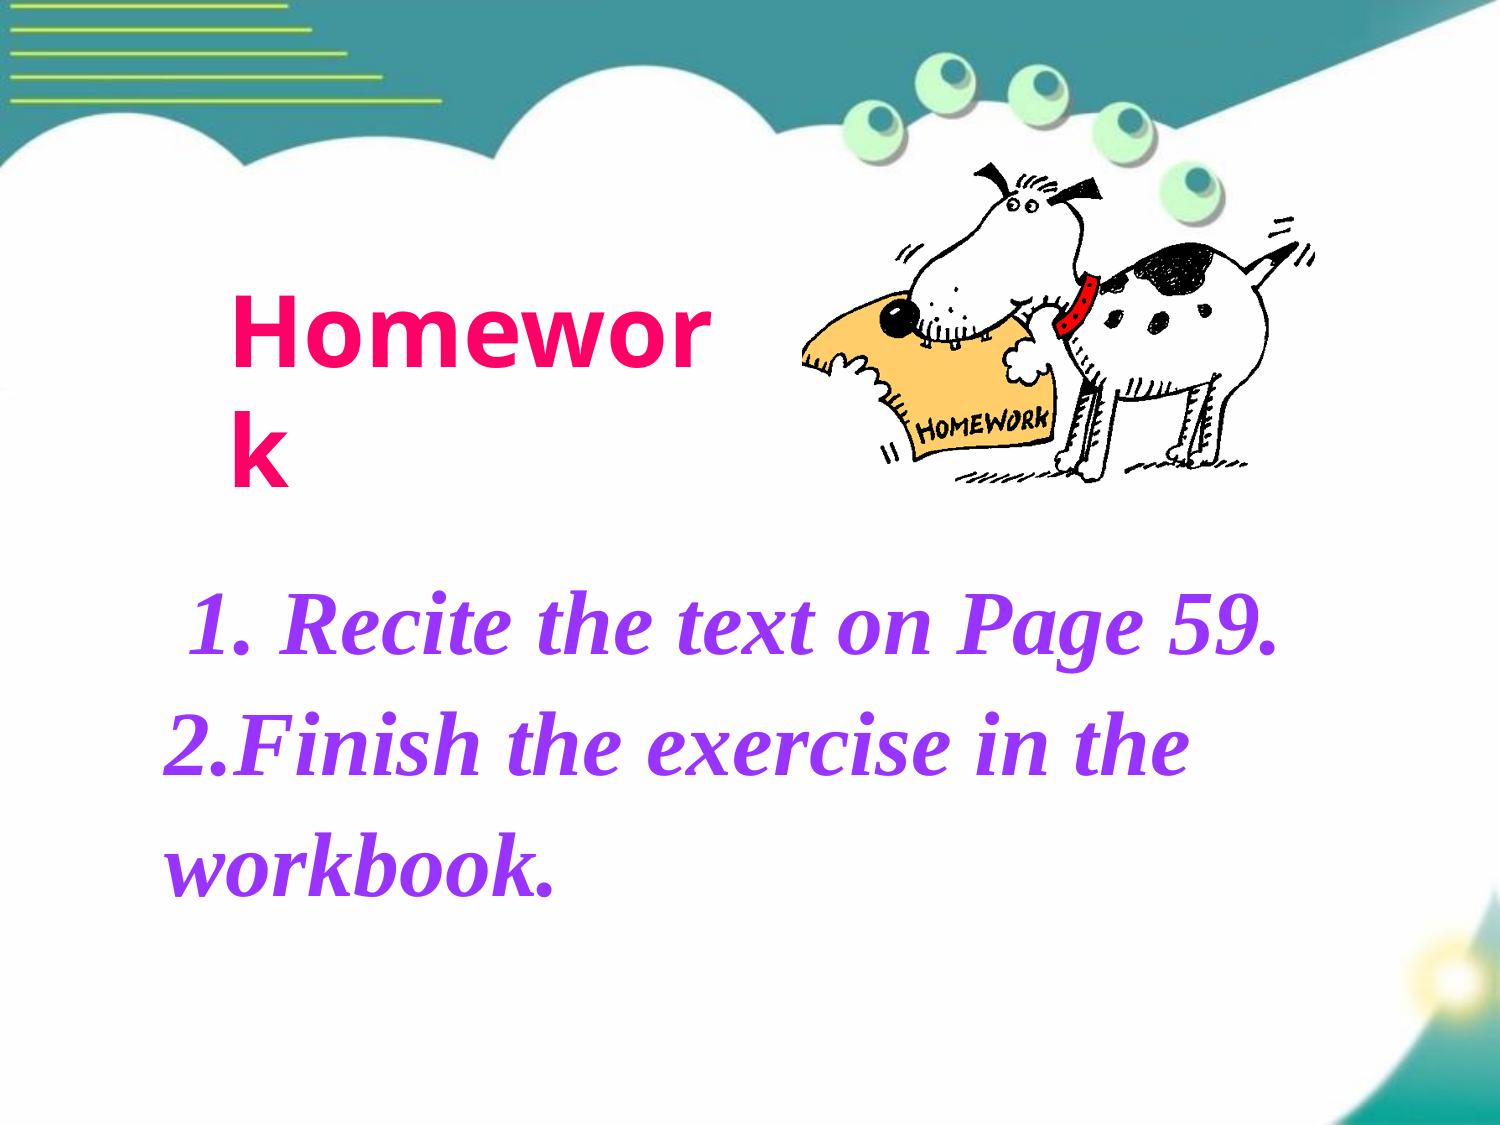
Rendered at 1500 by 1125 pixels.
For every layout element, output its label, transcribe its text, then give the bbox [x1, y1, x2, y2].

picture [0, 0, 1500, 1125]
text_box Homework [212, 259, 756, 515]
text_box 1. Recite the text on Page 59. 2.Finish the exercise in the workbook. [149, 544, 1456, 923]
